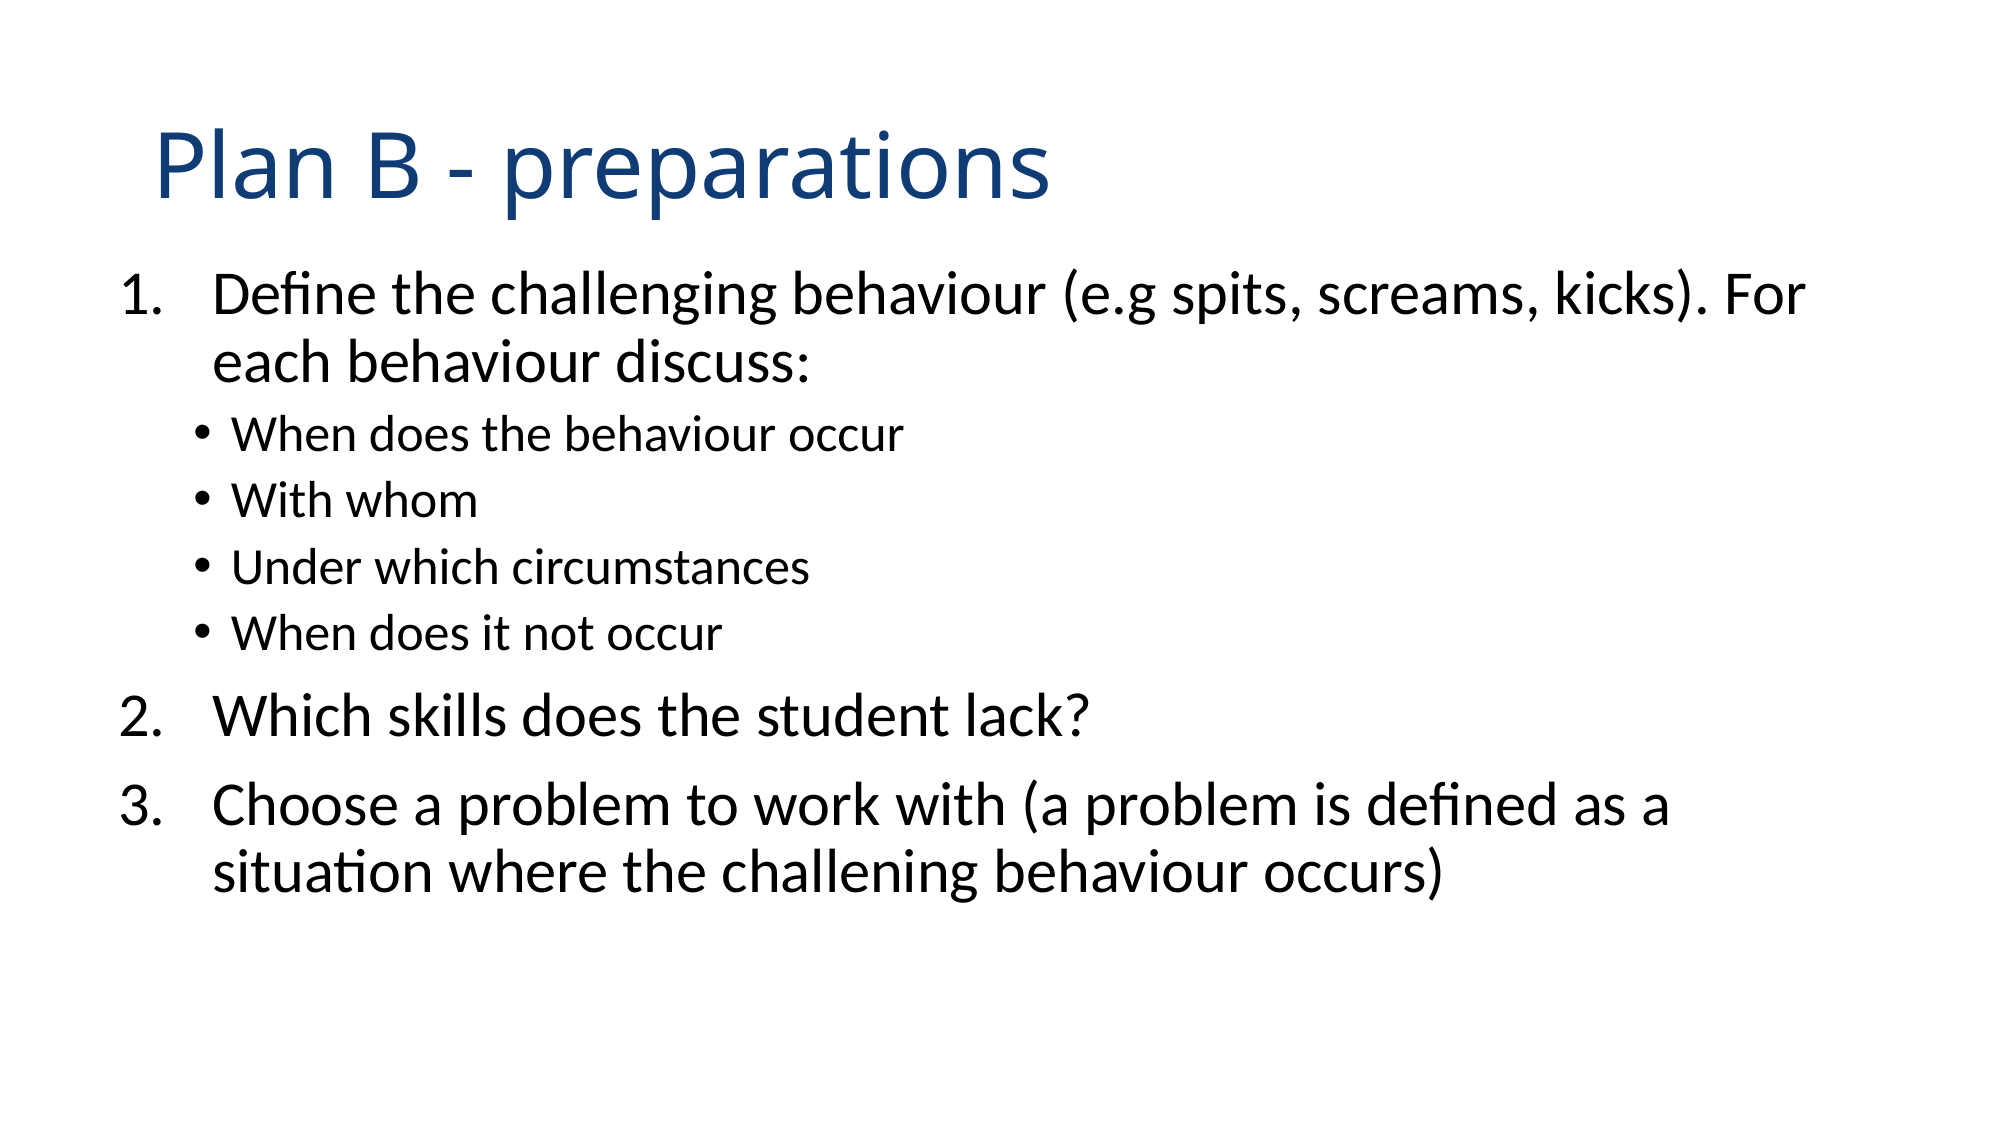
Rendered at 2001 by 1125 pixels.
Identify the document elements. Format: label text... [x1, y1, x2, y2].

title Plan B - preparations [137, 59, 1863, 253]
list Define the challenging behaviour (e.g spits, screams, kicks). For each behaviour discuss: When does the behaviour occur With whom Under which circumstances When does it not occur Which skills does the student lack? Choose a problem to work with (a problem is defined as a situation where the challening behaviour occurs) [103, 253, 1897, 1008]
